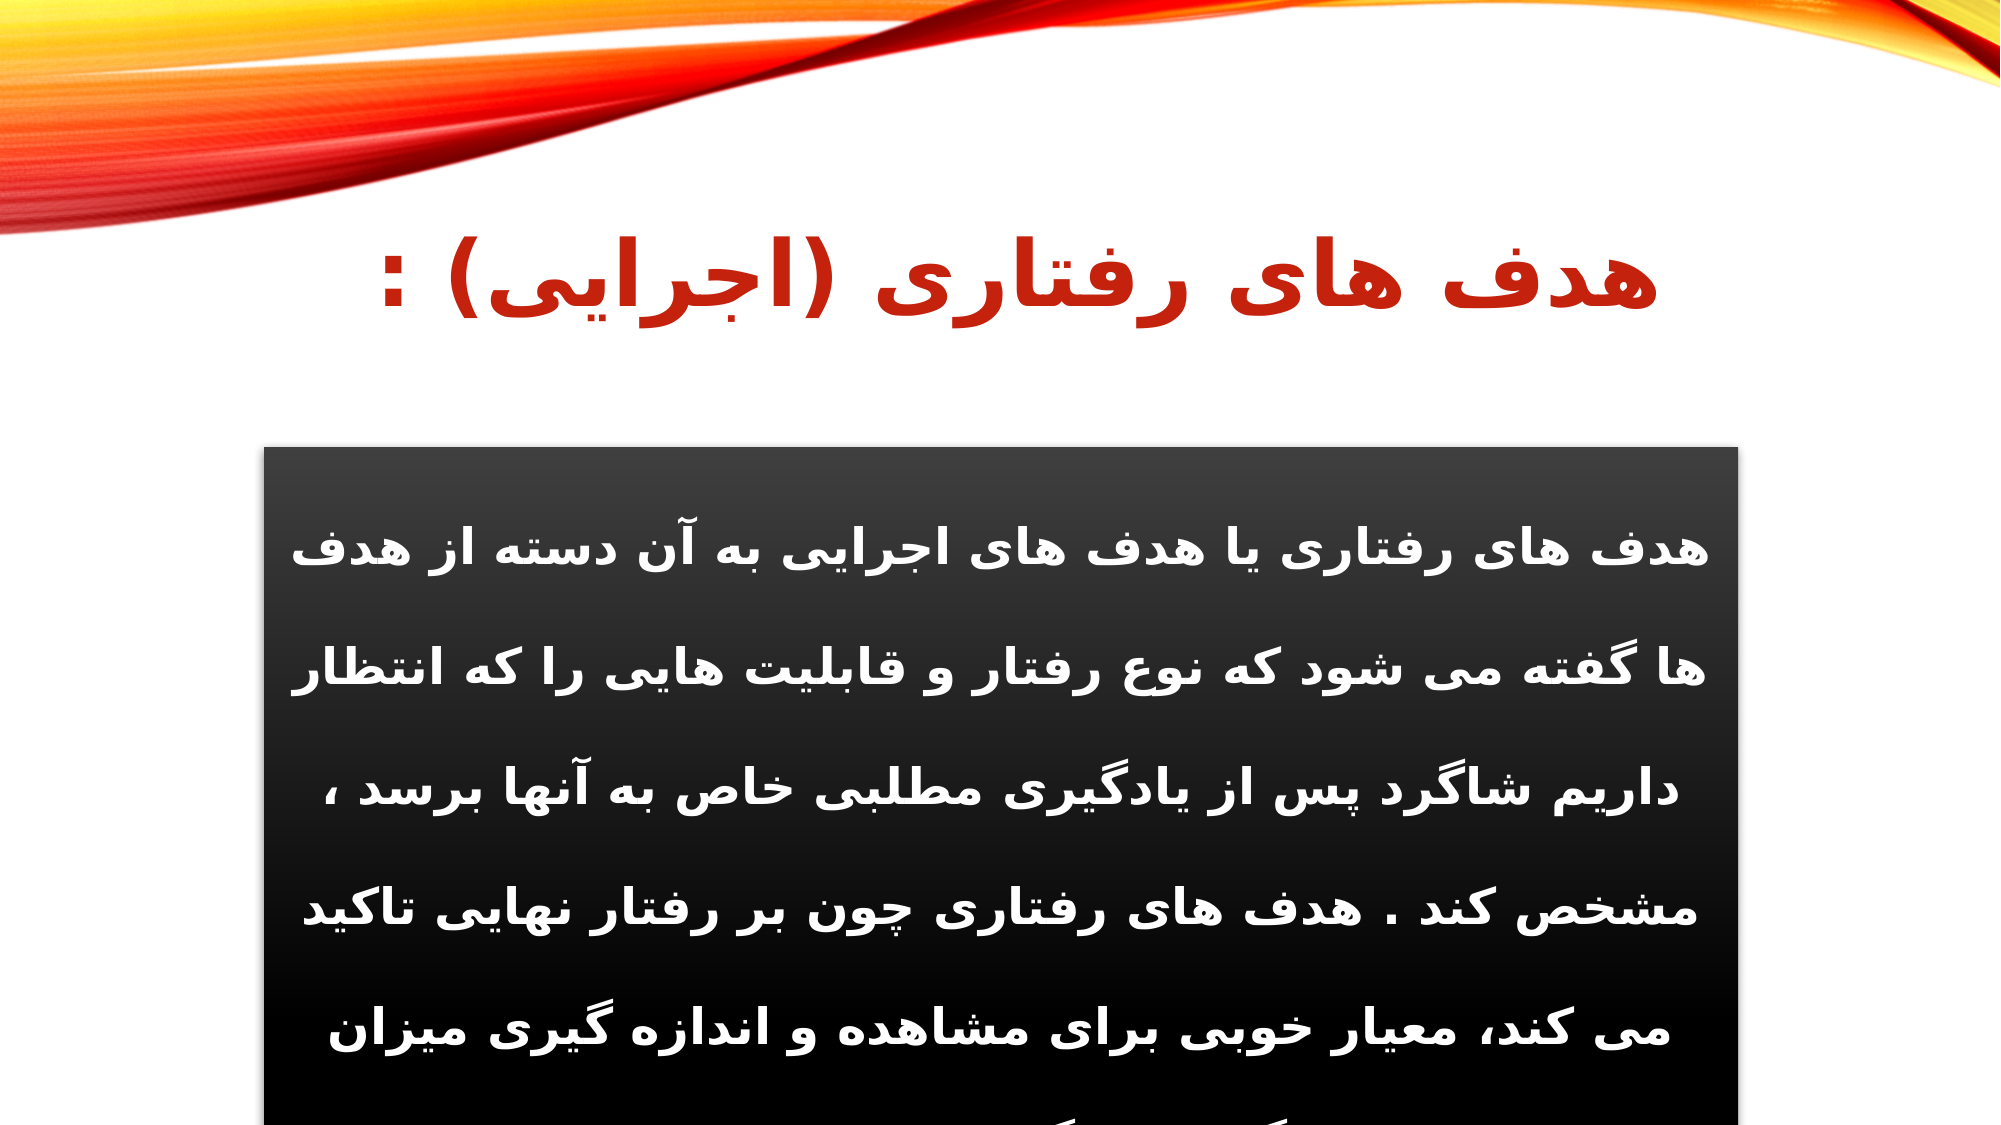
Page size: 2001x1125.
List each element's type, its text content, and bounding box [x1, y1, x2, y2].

picture [0, 0, 2000, 237]
text_box هدف های رفتاری (اجرایی) : [359, 207, 1679, 333]
text_box هدف های رفتاری یا هدف های اجرایی به آن دسته از هدف ها گفته می شود که نوع رفتار و قابلیت هایی را که انتظار داریم شاگرد پس از یادگیری مطلبی خاص به آنها برسد ، مشخص کند . هدف های رفتاری چون بر رفتار نهایی تاکید می کند، معیار خوبی برای مشاهده و اندازه گیری میزان یادگیری شاگردان خواهد بود. [264, 447, 1739, 1125]
